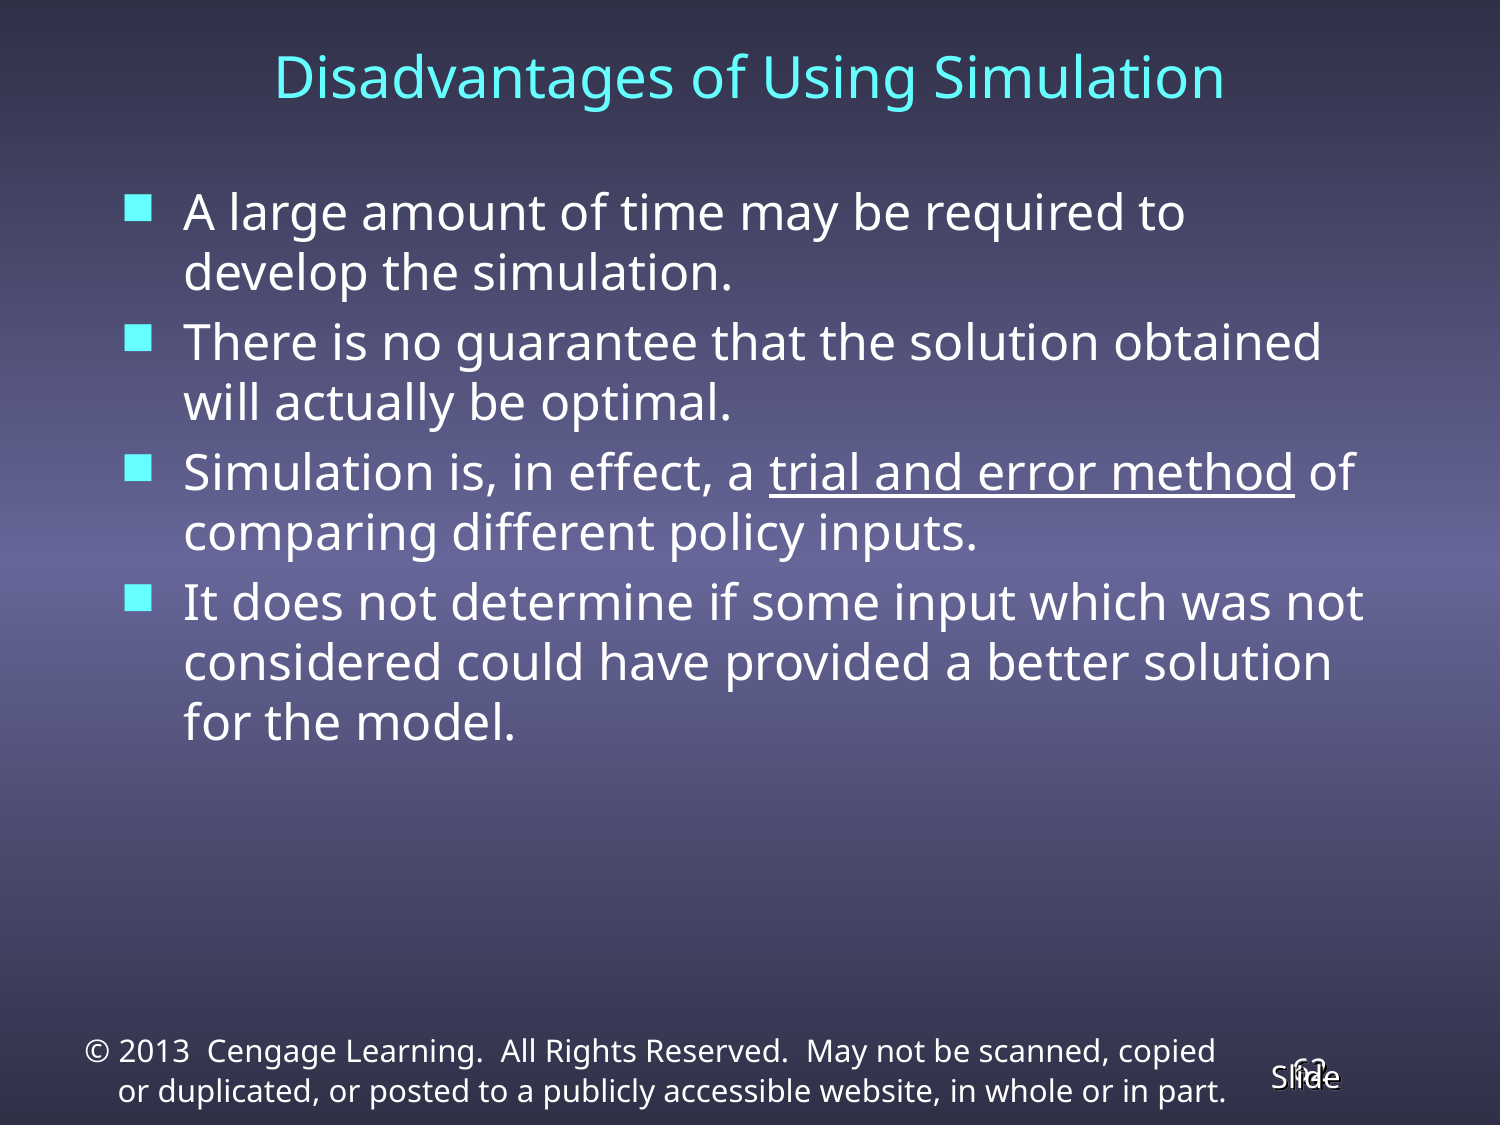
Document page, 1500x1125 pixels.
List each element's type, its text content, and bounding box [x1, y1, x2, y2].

text_box Disadvantages of Using Simulation [112, 8, 1388, 143]
text_box A large amount of time may be required to develop the simulation. There is no guarantee that the solution obtained will actually be optimal. Simulation is, in effect, a trial and error method of comparing different policy inputs. It does not determine if some input which was not considered could have provided a better solution for the model. [112, 172, 1388, 779]
